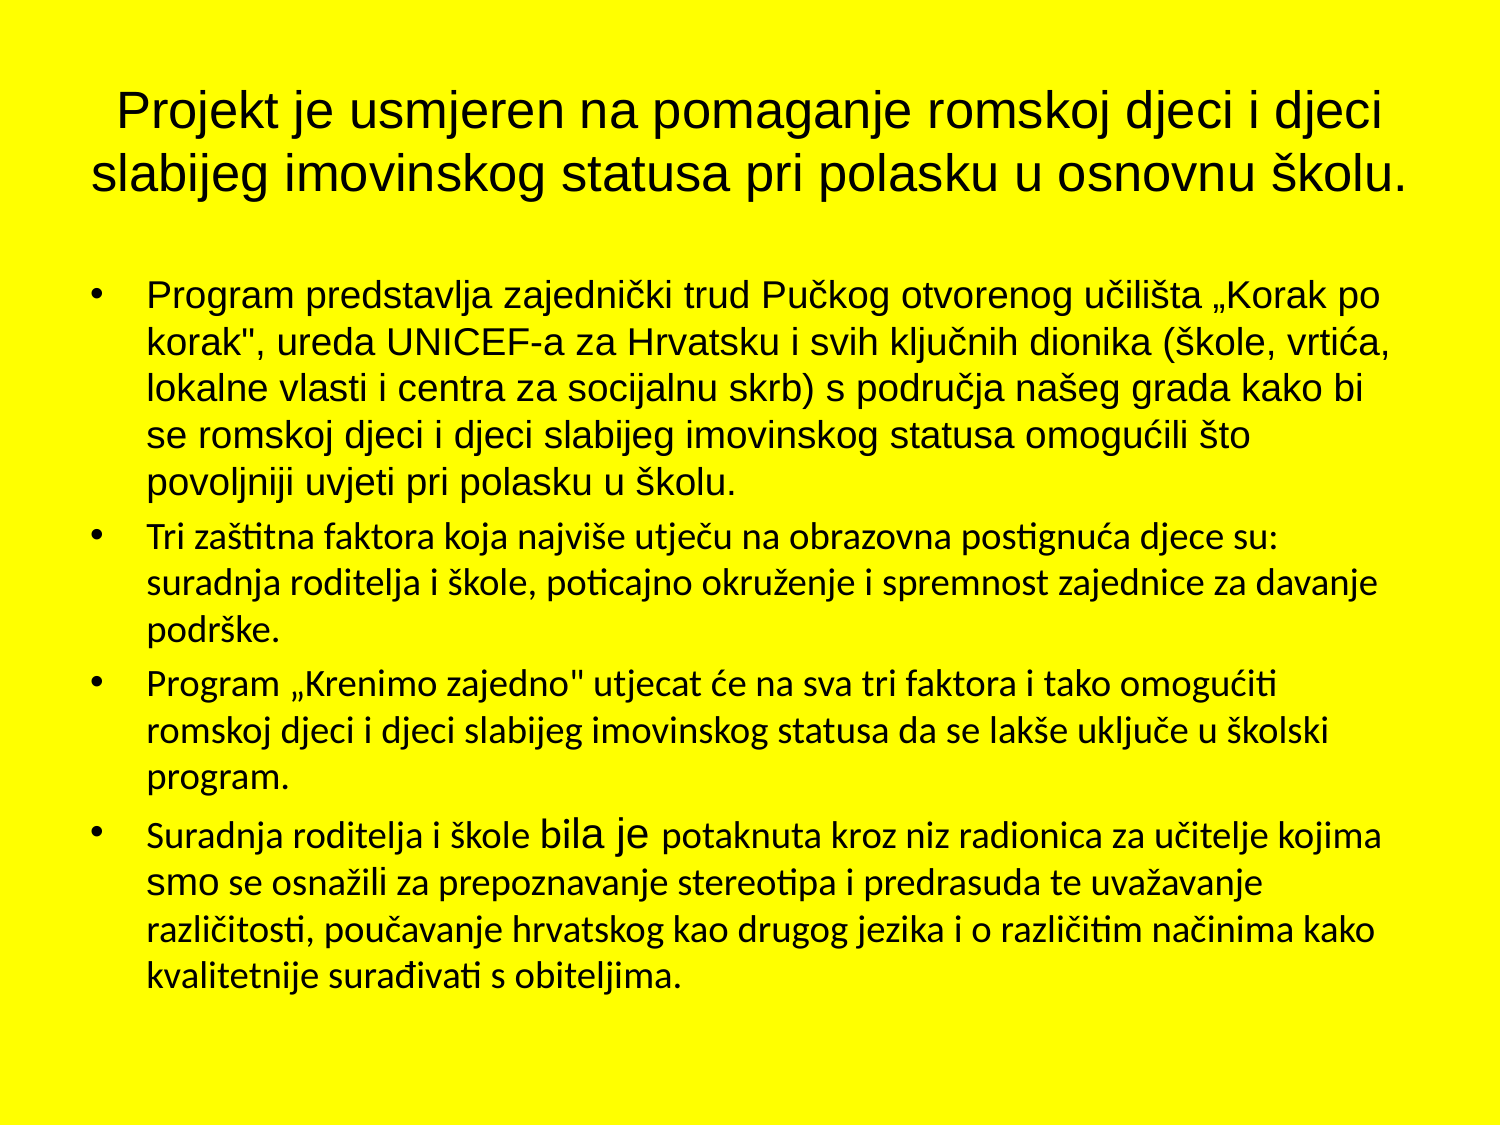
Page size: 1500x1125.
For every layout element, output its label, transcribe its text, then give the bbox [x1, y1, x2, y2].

list Program predstavlja zajednički trud Pučkog otvorenog učilišta „Korak po korak", ureda UNICEF-a za Hrvatsku i svih ključnih dionika (škole, vrtića, lokalne vlasti i centra za socijalnu skrb) s područja našeg grada kako bi se romskoj djeci i djeci slabijeg imovinskog statusa omogućili što povoljniji uvjeti pri polasku u školu. Tri zaštitna faktora koja najviše utječu na obrazovna postignuća djece su: suradnja roditelja i škole, poticajno okruženje i spremnost zajednice za davanje podrške. Program „Krenimo zajedno" utjecat će na sva tri faktora i tako omogućiti romskoj djeci i djeci slabijeg imovinskog statusa da se lakše uključe u školski program. Suradnja roditelja i škole bila je potaknuta kroz niz radionica za učitelje kojima smo se osnažili za prepoznavanje stereotipa i predrasuda te uvažavanje različitosti, poučavanje hrvatskog kao drugog jezika i o različitim načinima kako kvalitetnije surađivati s obiteljima. [75, 262, 1425, 1005]
title Projekt je usmjeren na pomaganje romskoj djeci i djeci slabijeg imovinskog statusa pri polasku u osnovnu školu. [75, 45, 1425, 233]
